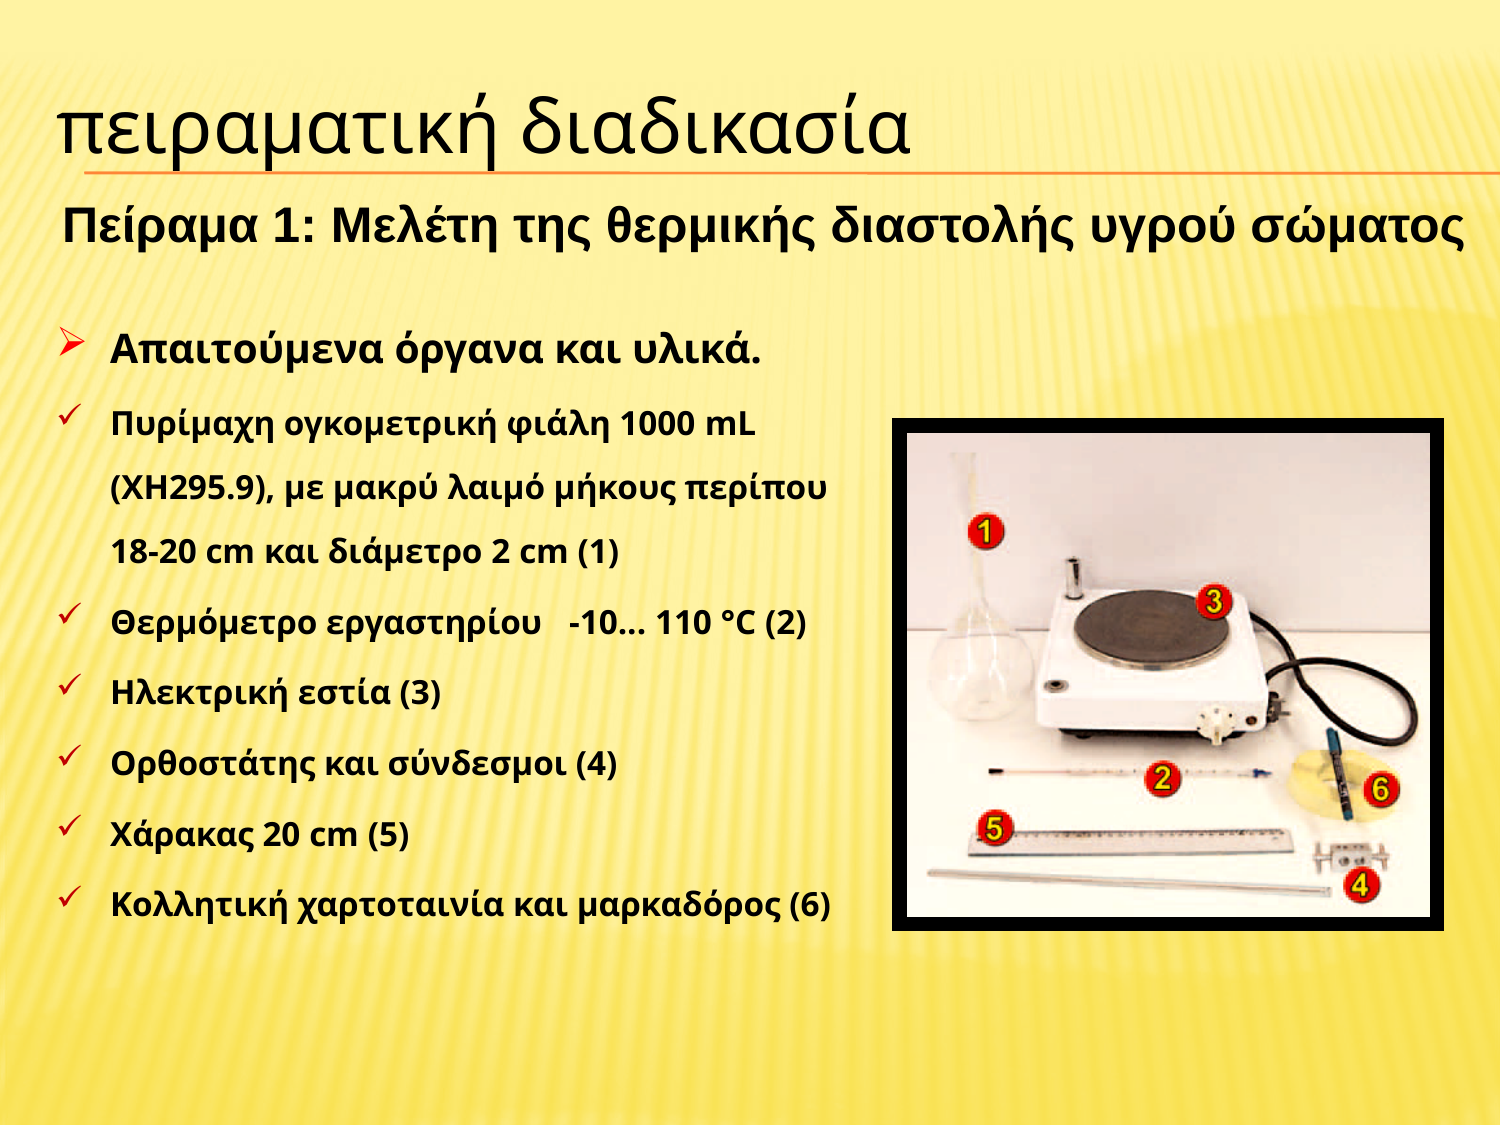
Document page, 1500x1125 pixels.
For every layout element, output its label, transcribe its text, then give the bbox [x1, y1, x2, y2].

title πειραματική διαδικασία [41, 54, 1467, 192]
list Απαιτούμενα όργανα και υλικά. Πυρίμαχη ογκομετρική φιάλη 1000 mL (ΧΗ295.9), με μακρύ λαιμό μήκους περίπου 18-20 cm και διάμετρο 2 cm (1) Θερμόμετρο εργαστηρίου -10... 110 °C (2) Ηλεκτρική εστία (3) Ορθοστάτης και σύνδεσμοι (4) Χάρακας 20 cm (5) Κολλητική χαρτοταινία και μαρκαδόρος (6) [41, 290, 880, 941]
picture [906, 432, 1430, 918]
text_box Πείραμα 1: Μελέτη της θερμικής διαστολής υγρού σώματος [47, 184, 1500, 260]
